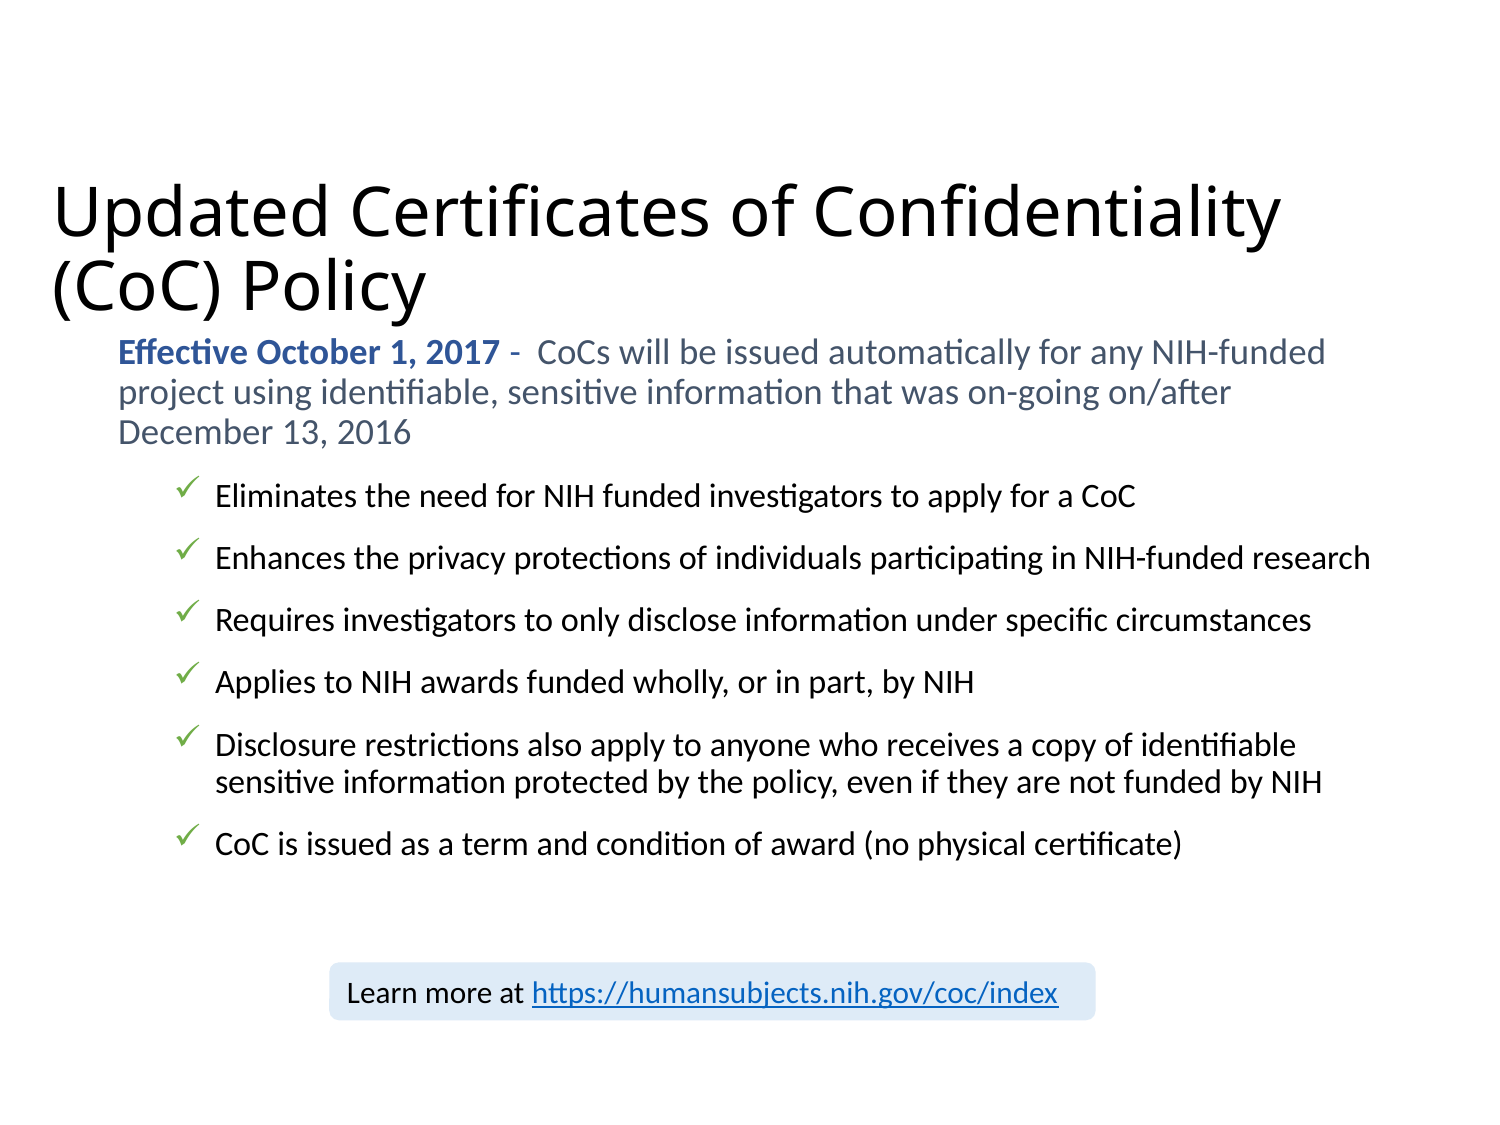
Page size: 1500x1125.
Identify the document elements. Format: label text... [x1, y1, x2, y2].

list Effective October 1, 2017 - CoCs will be issued automatically for any NIH-funded project using identifiable, sensitive information that was on-going on/after December 13, 2016 Eliminates the need for NIH funded investigators to apply for a CoC Enhances the privacy protections of individuals participating in NIH-funded research Requires investigators to only disclose information under specific circumstances Applies to NIH awards funded wholly, or in part, by NIH Disclosure restrictions also apply to anyone who receives a copy of identifiable sensitive information protected by the policy, even if they are not funded by NIH CoC is issued as a term and condition of award (no physical certificate) [103, 324, 1397, 901]
title Updated Certificates of Confidentiality (CoC) Policy [37, 169, 1475, 333]
text_box Learn more at https://humansubjects.nih.gov/coc/index [329, 962, 1096, 1021]
